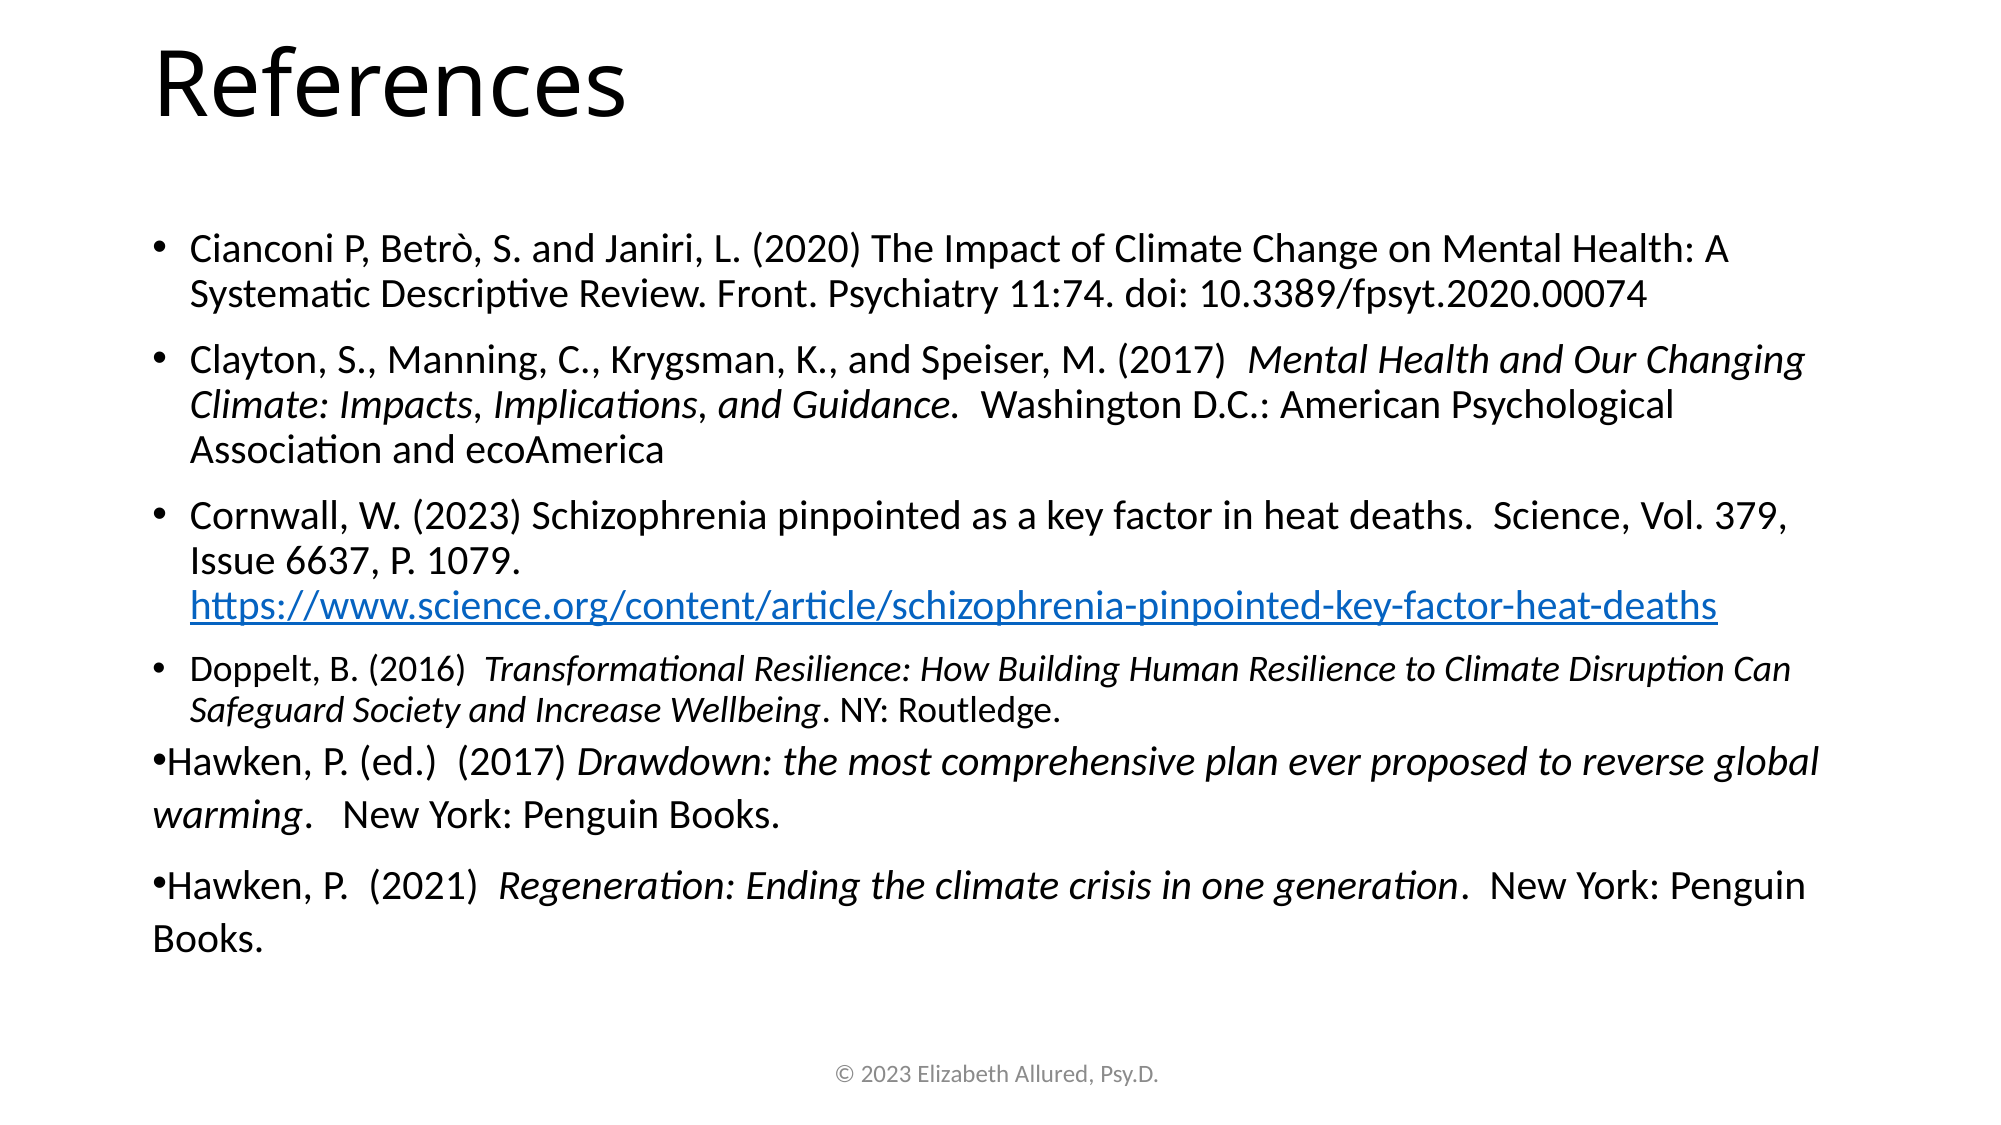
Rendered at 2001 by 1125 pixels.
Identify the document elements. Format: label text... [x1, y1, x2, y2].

footer © 2023 Elizabeth Allured, Psy.D. [662, 1042, 1338, 1103]
title References [137, 0, 1863, 173]
list Cianconi P, Betrò, S. and Janiri, L. (2020) The Impact of Climate Change on Mental Health: A Systematic Descriptive Review. Front. Psychiatry 11:74. doi: 10.3389/fpsyt.2020.00074 Clayton, S., Manning, C., Krygsman, K., and Speiser, M. (2017) Mental Health and Our Changing Climate: Impacts, Implications, and Guidance. Washington D.C.: American Psychological Association and ecoAmerica Cornwall, W. (2023) Schizophrenia pinpointed as a key factor in heat deaths. Science, Vol. 379, Issue 6637, P. 1079. https://www.science.org/content/article/schizophrenia-pinpointed-key-factor-heat-deaths Doppelt, B. (2016) Transformational Resilience: How Building Human Resilience to Climate Disruption Can Safeguard Society and Increase Wellbeing. NY: Routledge. Hawken, P. (ed.) (2017) Drawdown: the most comprehensive plan ever proposed to reverse global warming. New York: Penguin Books. Hawken, P. (2021) Regeneration: Ending the climate crisis in one generation. New York: Penguin Books. [137, 218, 1863, 1105]
